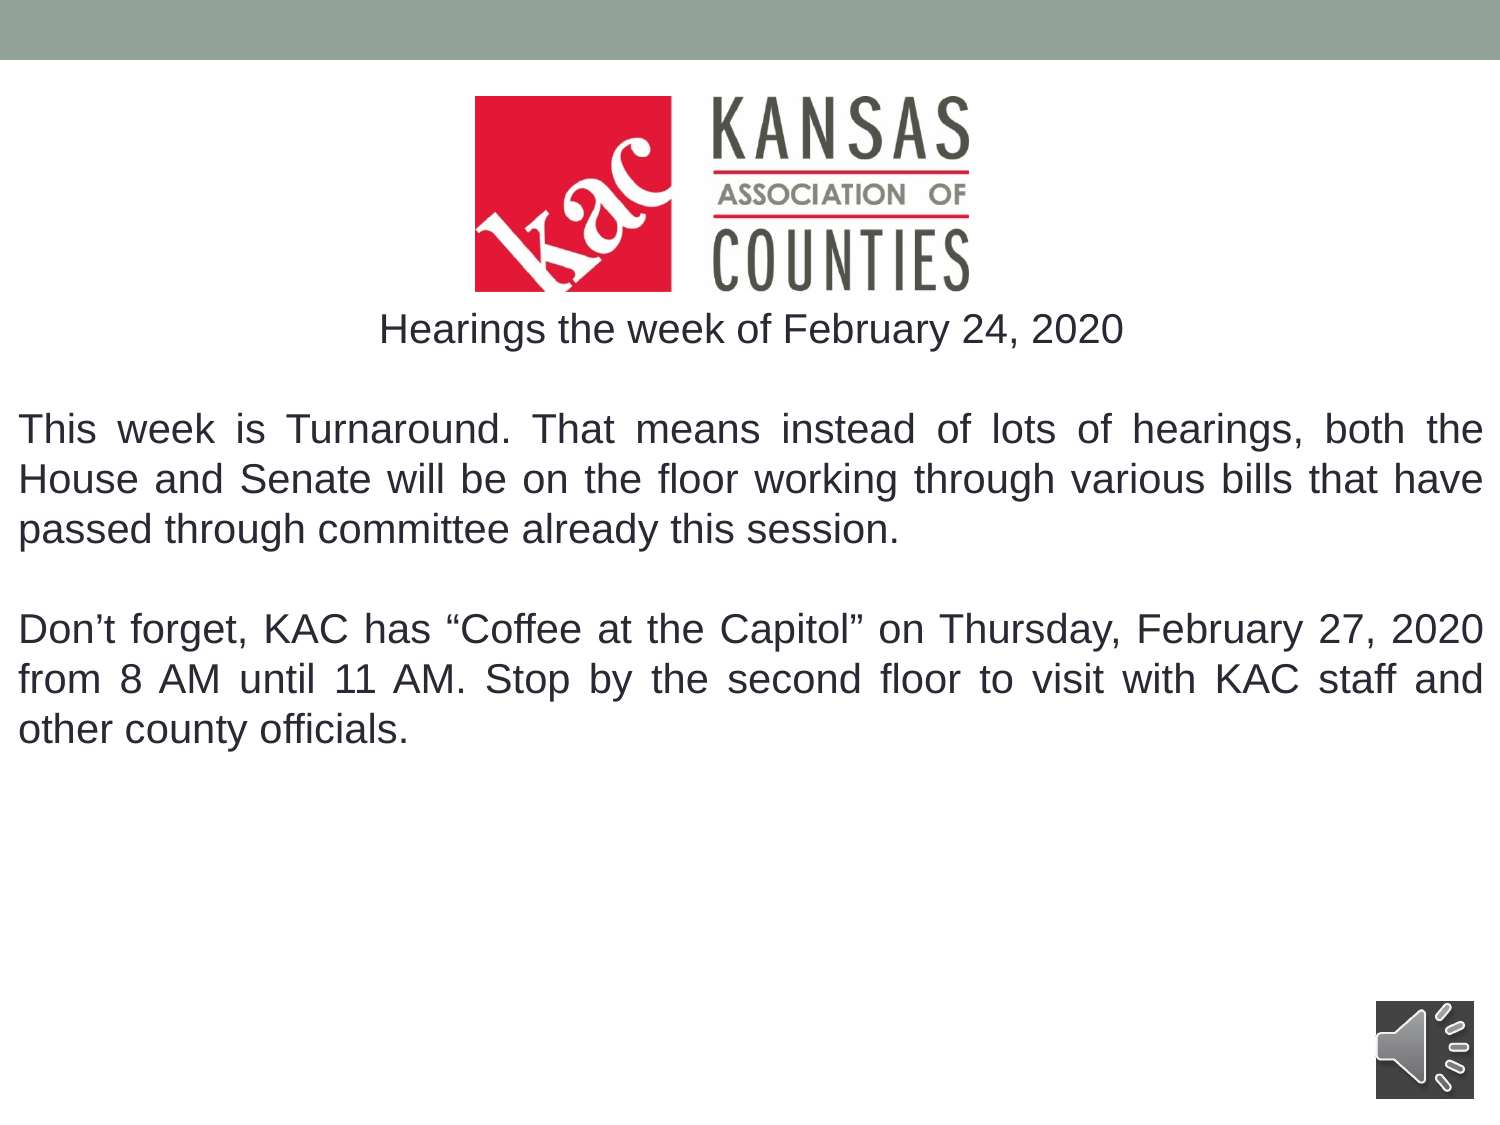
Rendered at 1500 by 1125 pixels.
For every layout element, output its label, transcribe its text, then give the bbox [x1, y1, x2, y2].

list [475, 95, 969, 292]
picture [1374, 999, 1476, 1101]
text_box Hearings the week of February 24, 2020 This week is Turnaround. That means instead of lots of hearings, both the House and Senate will be on the floor working through various bills that have passed through committee already this session. Don’t forget, KAC has “Coffee at the Capitol” on Thursday, February 27, 2020 from 8 AM until 11 AM. Stop by the second floor to visit with KAC staff and other county officials. [3, 294, 1500, 820]
